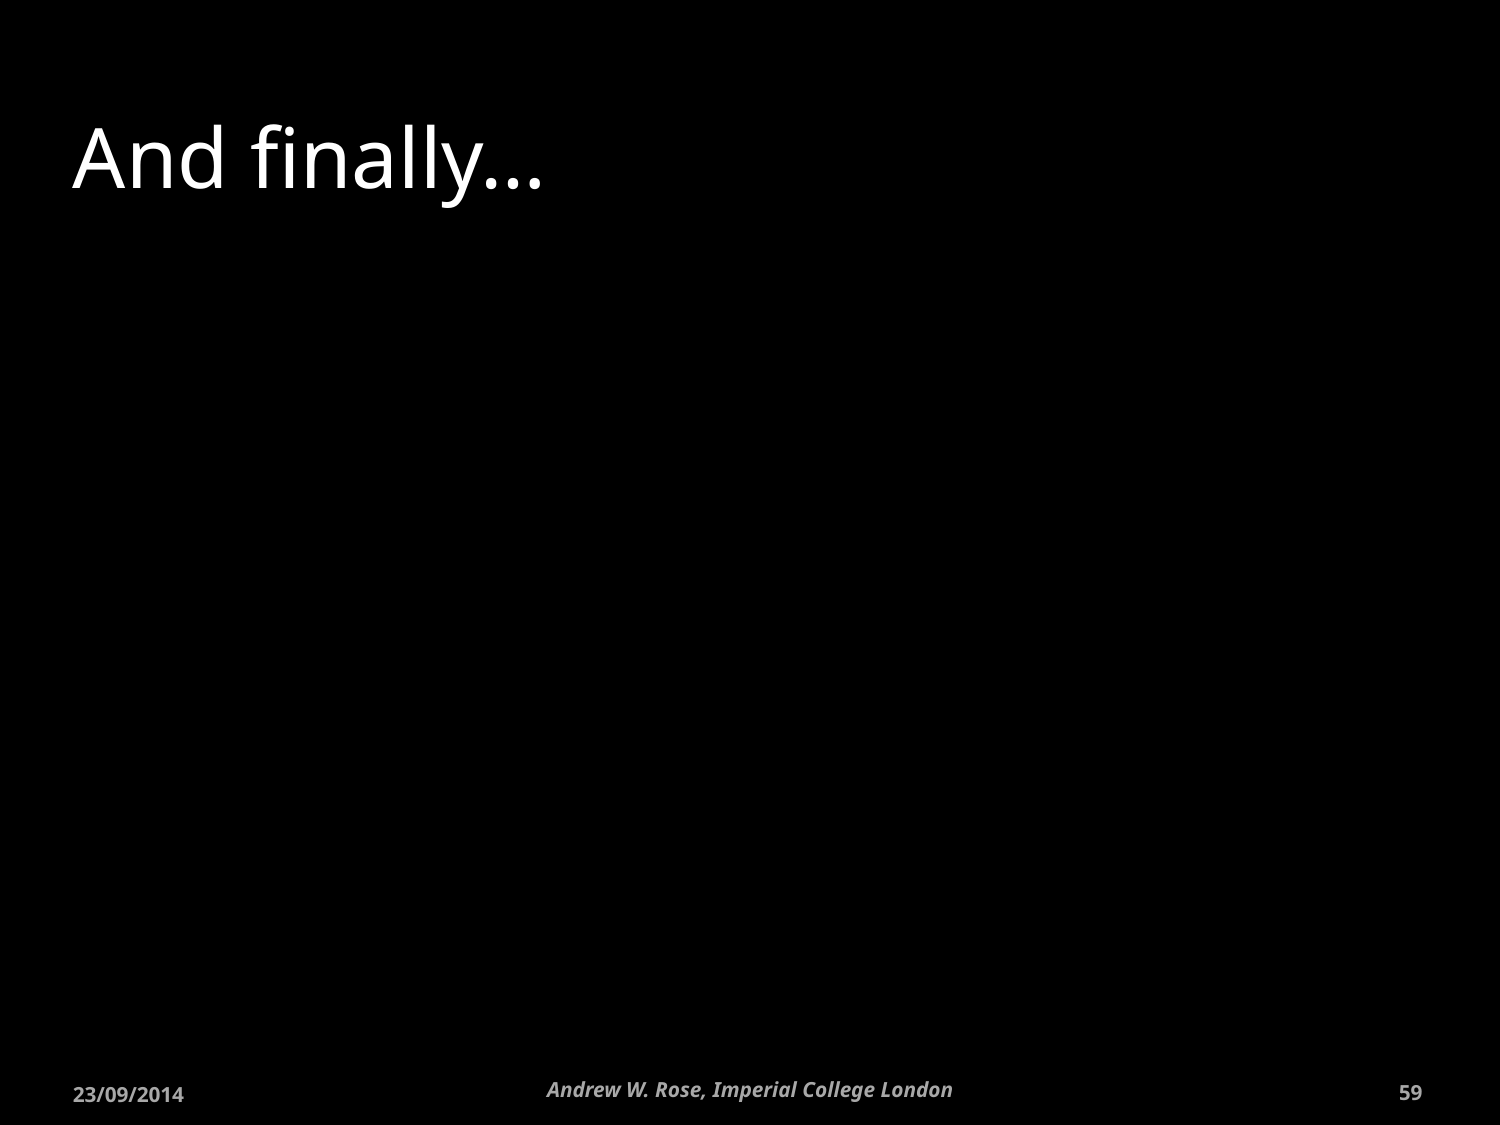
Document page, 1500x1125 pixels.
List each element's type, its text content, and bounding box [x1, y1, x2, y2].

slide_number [57, 1073, 299, 1115]
slide_number 59 [1293, 1073, 1438, 1115]
title And finally… [57, 37, 1318, 213]
footer Andrew W. Rose, Imperial College London [414, 1070, 1086, 1112]
